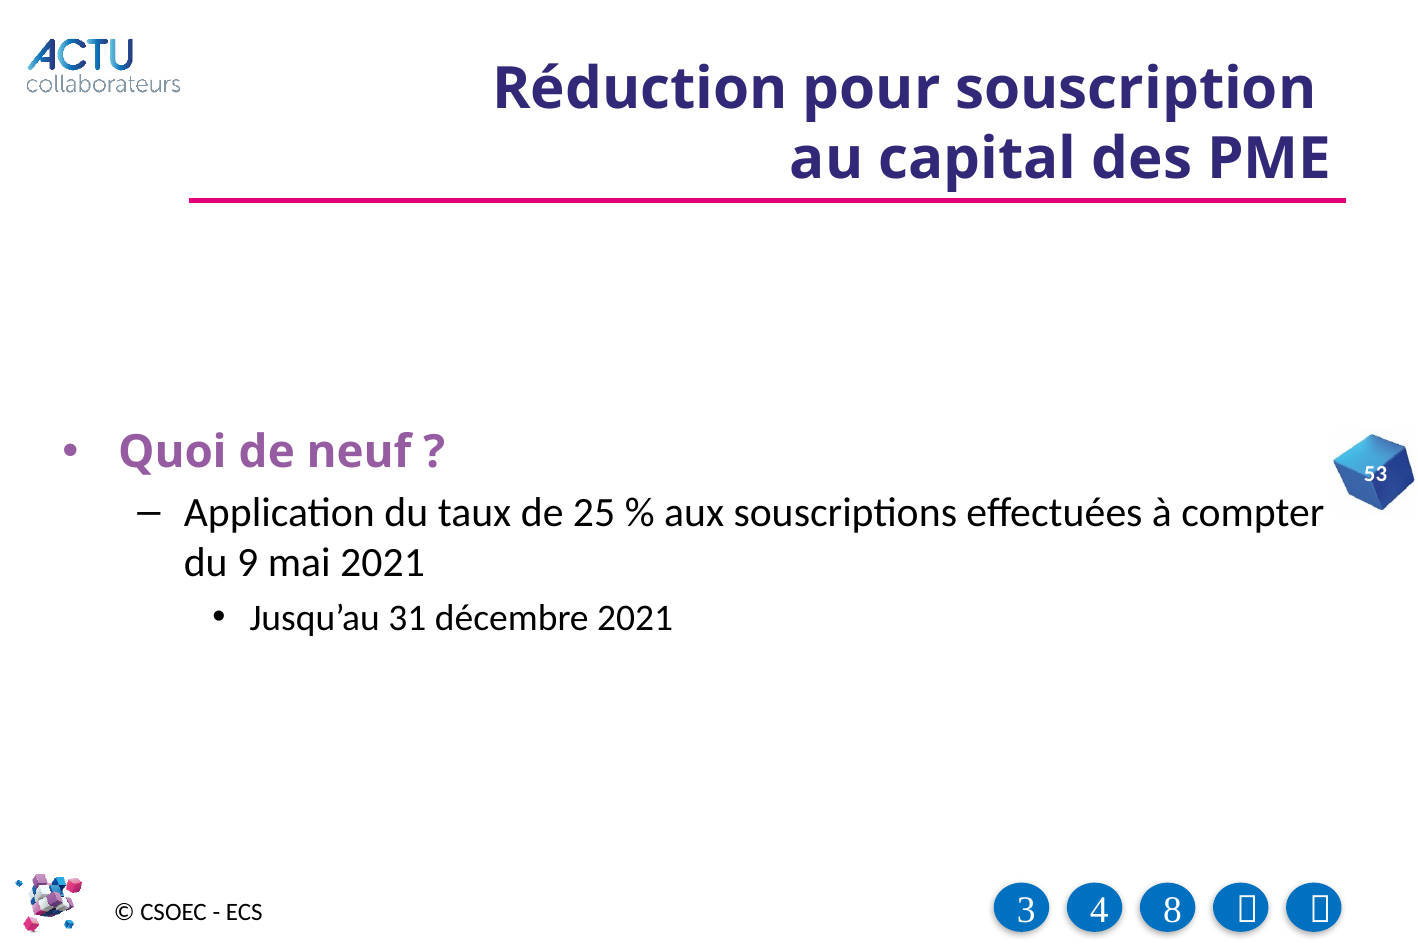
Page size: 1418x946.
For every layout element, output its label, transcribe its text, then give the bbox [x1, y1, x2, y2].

list Quoi de neuf ? Application du taux de 25 % aux souscriptions effectuées à compter du 9 mai 2021 Jusqu’au 31 décembre 2021 [47, 215, 1347, 845]
picture [25, 38, 181, 97]
slide_number 53 [1332, 431, 1418, 514]
title Réduction pour souscription au capital des PME [188, 38, 1347, 201]
picture [15, 874, 82, 933]
